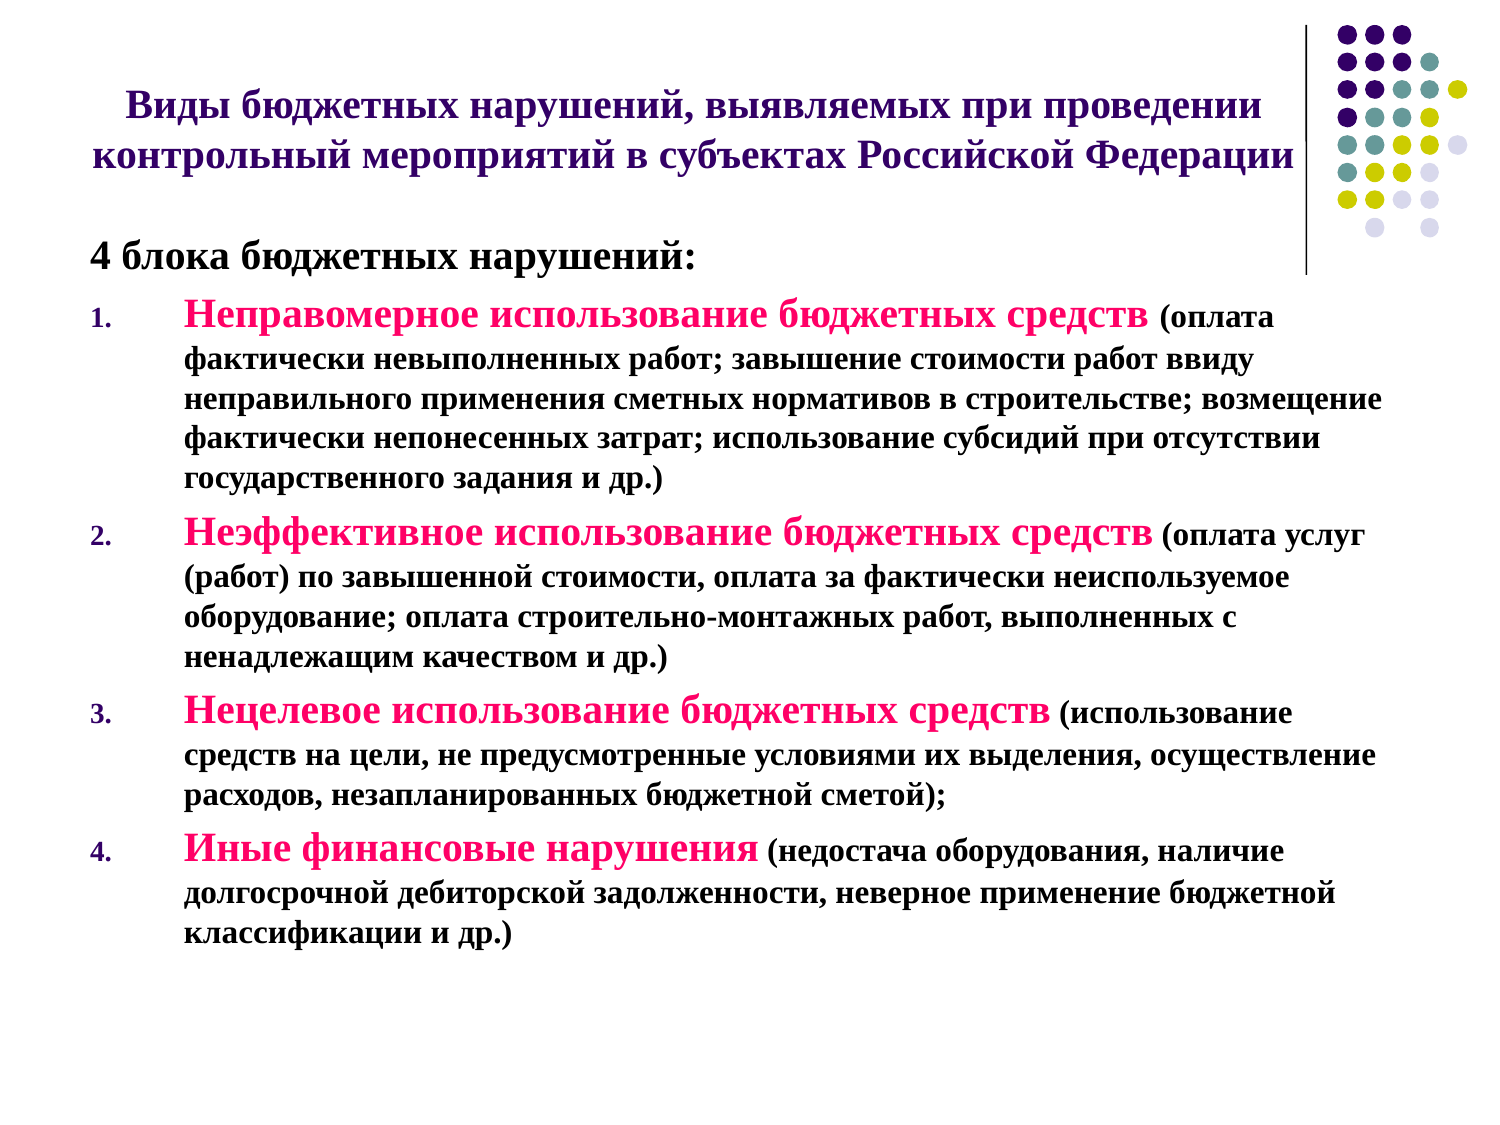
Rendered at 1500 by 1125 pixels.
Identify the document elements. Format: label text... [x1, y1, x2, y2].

list 4 блока бюджетных нарушений: Неправомерное использование бюджетных средств (оплата фактически невыполненных работ; завышение стоимости работ ввиду неправильного применения сметных нормативов в строительстве; возмещение фактически непонесенных затрат; использование субсидий при отсутствии государственного задания и др.) Неэффективное использование бюджетных средств (оплата услуг (работ) по завышенной стоимости, оплата за фактически неиспользуемое оборудование; оплата строительно-монтажных работ, выполненных с ненадлежащим качеством и др.) Нецелевое использование бюджетных средств (использование средств на цели, не предусмотренные условиями их выделения, осуществление расходов, незапланированных бюджетной сметой); Иные финансовые нарушения (недостача оборудования, наличие долгосрочной дебиторской задолженности, неверное применение бюджетной классификации и др.) [74, 219, 1426, 1006]
title Виды бюджетных нарушений, выявляемых при проведении контрольный мероприятий в субъектах Российской Федерации [74, 54, 1313, 185]
